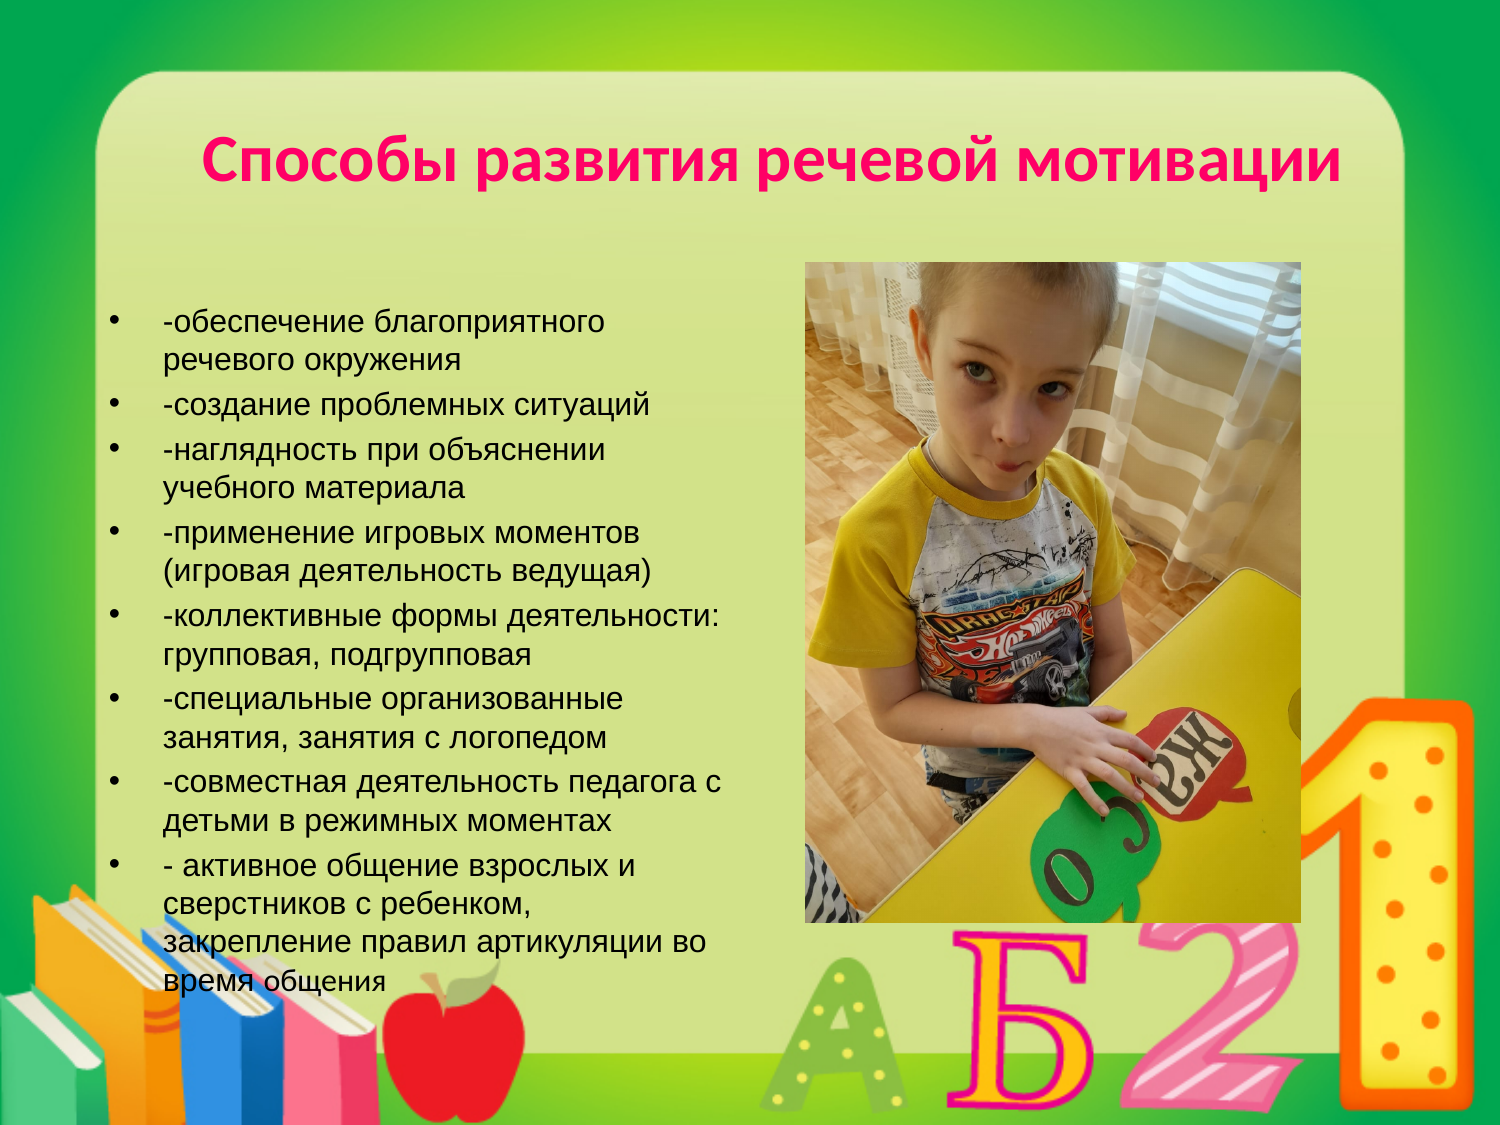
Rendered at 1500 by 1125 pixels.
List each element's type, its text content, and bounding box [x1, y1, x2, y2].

picture [0, 0, 1500, 1125]
title Способы развития речевой мотивации [117, 105, 1430, 293]
list -обеспечение благоприятного речевого окружения -создание проблемных ситуаций -наглядность при объяснении учебного материала -применение игровых моментов (игровая деятельность ведущая) -коллективные формы деятельности: групповая, подгрупповая -специальные организованные занятия, занятия с логопедом -совместная деятельность педагога с детьми в режимных моментах - активное общение взрослых и сверстников с ребенком, закрепление правил артикуляции во время общения [93, 292, 738, 1036]
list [805, 262, 1302, 923]
